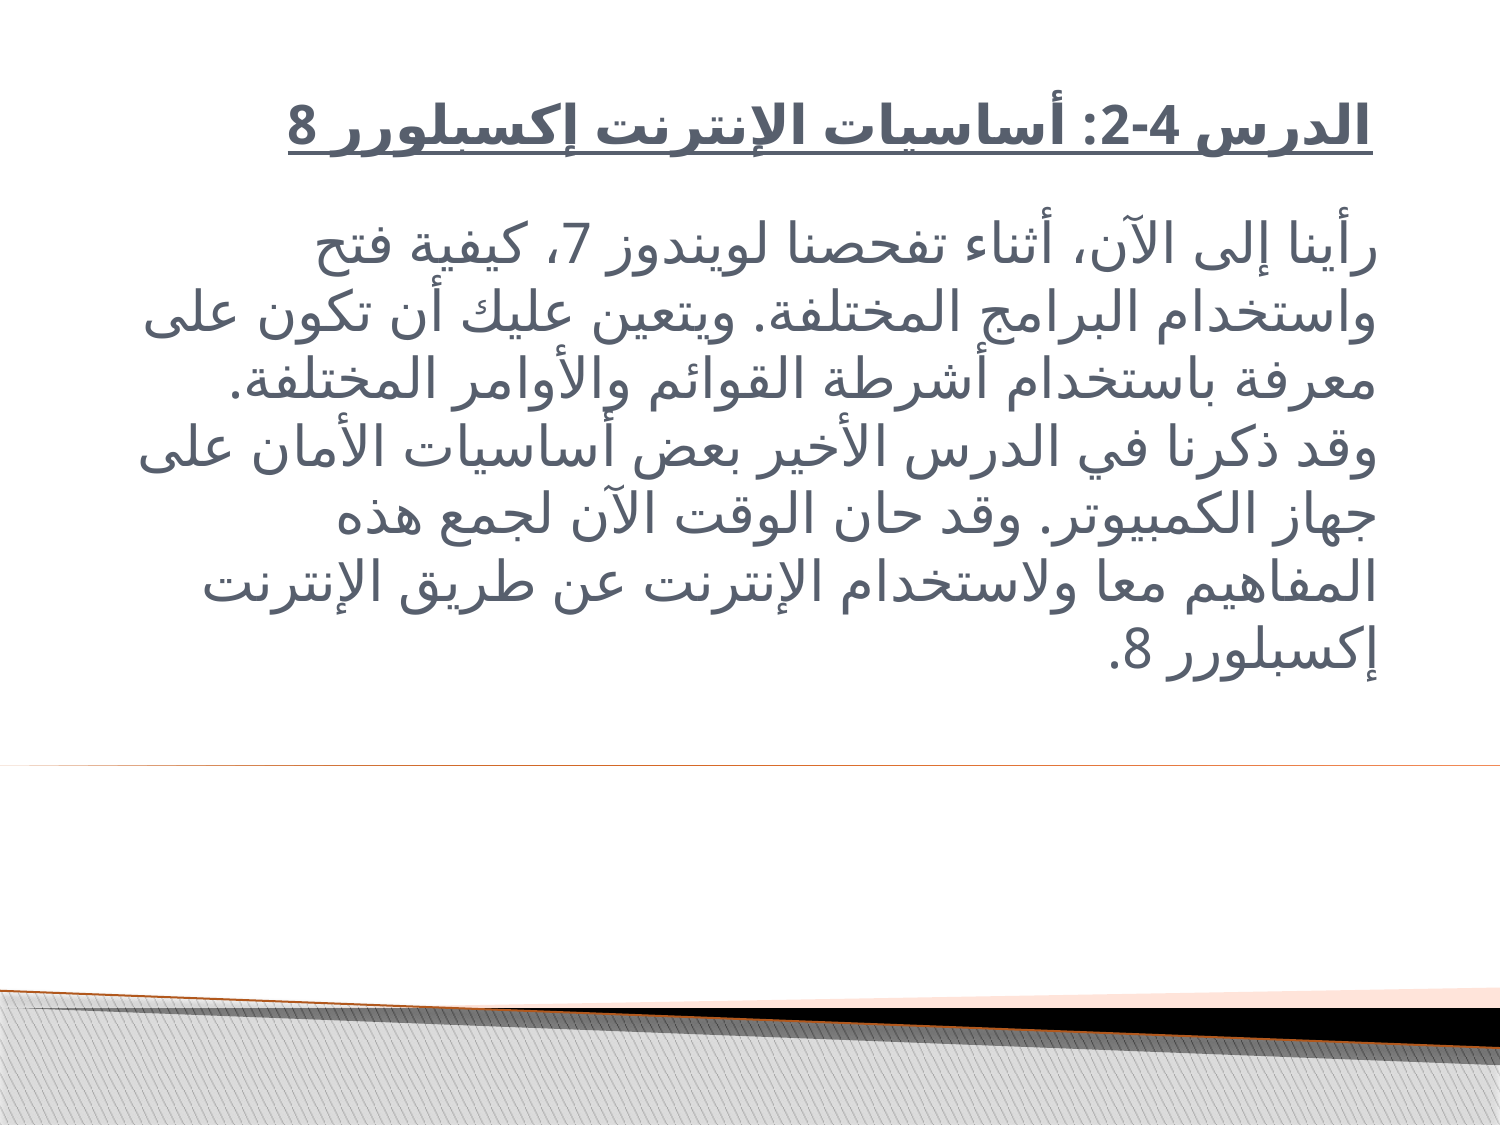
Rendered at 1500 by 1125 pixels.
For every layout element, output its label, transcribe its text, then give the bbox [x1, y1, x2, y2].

title الدرس 4-2: أساسيات الإنترنت إكسبلورر 8 [112, 37, 1388, 163]
picture [5, 1008, 1500, 1066]
subtitle رأينا إلى الآن، أثناء تفحصنا لويندوز 7، كيفية فتح واستخدام البرامج المختلفة. ويتعين عليك أن تكون على معرفة باستخدام أشرطة القوائم والأوامر المختلفة. وقد ذكرنا في الدرس الأخير بعض أساسيات الأمان على جهاز الكمبيوتر. وقد حان الوقت الآن لجمع هذه المفاهيم معا ولاستخدام الإنترنت عن طريق الإنترنت إكسبلورر 8. [112, 200, 1388, 988]
